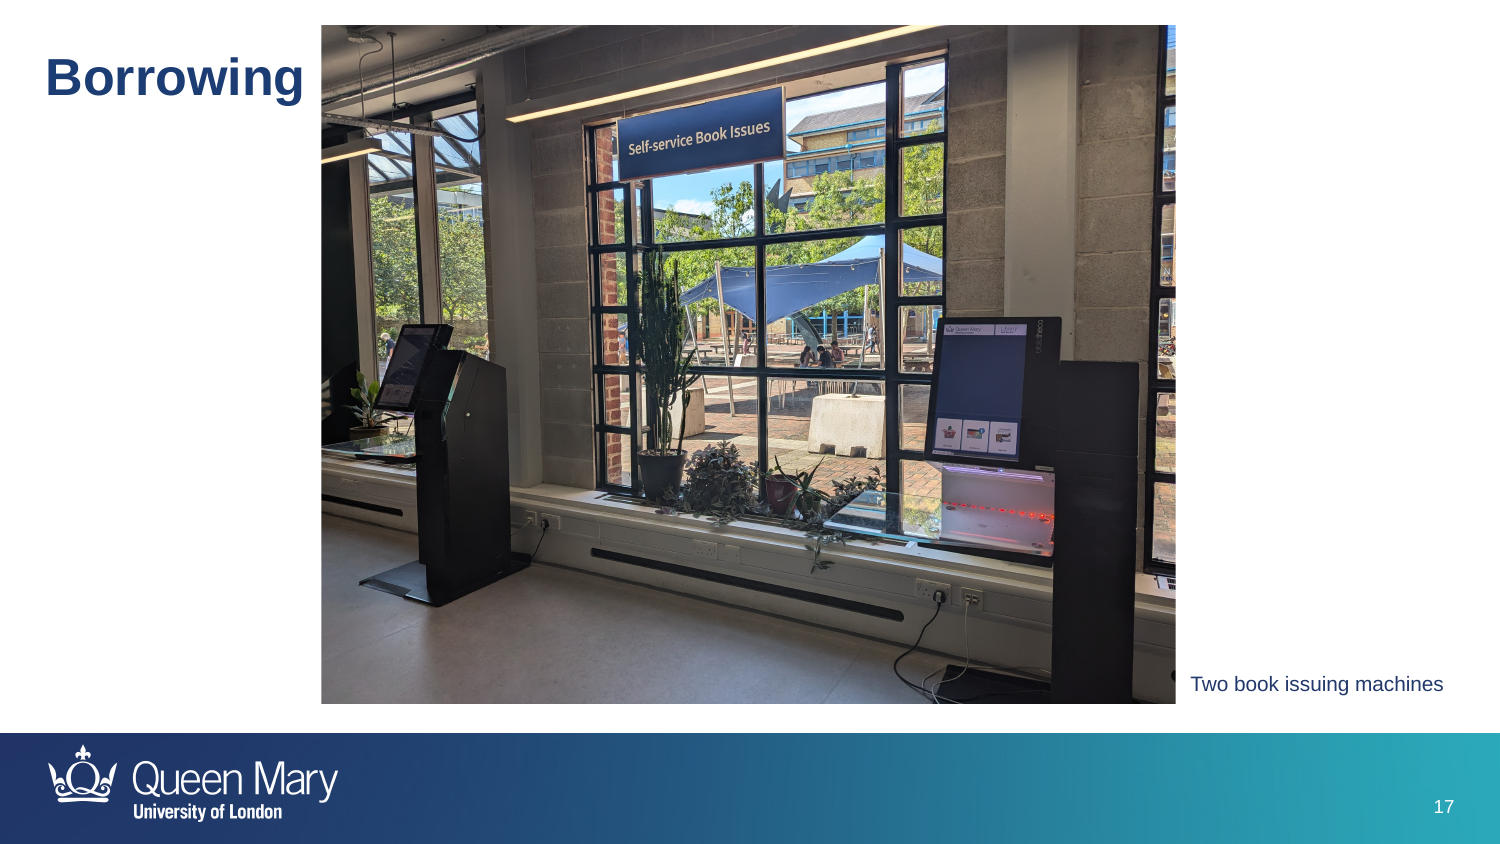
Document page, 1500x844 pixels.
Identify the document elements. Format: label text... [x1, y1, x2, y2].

title Borrowing [30, 43, 321, 125]
picture [321, 25, 1176, 704]
picture [0, 733, 1500, 844]
text_box Two book issuing machines [1176, 663, 1500, 704]
